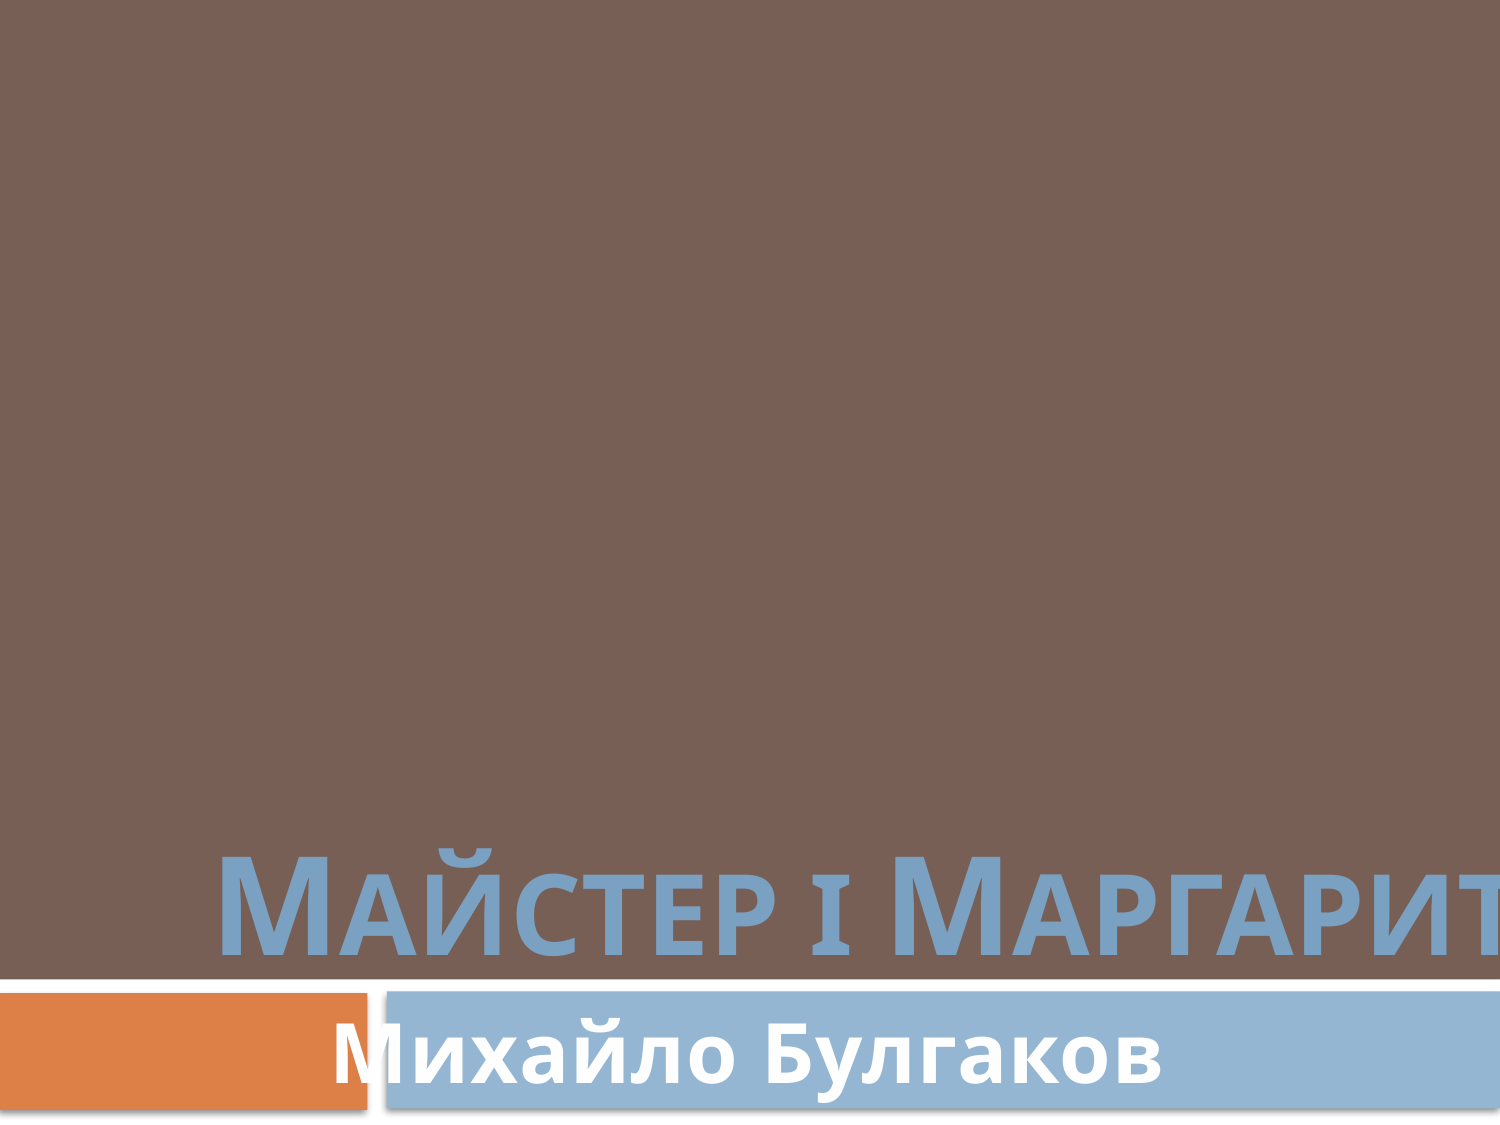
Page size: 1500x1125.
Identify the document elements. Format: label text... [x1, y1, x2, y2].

text_box Майстер і Маргарита [195, 810, 1500, 991]
text_box Михайло Булгаков [314, 992, 1181, 1108]
